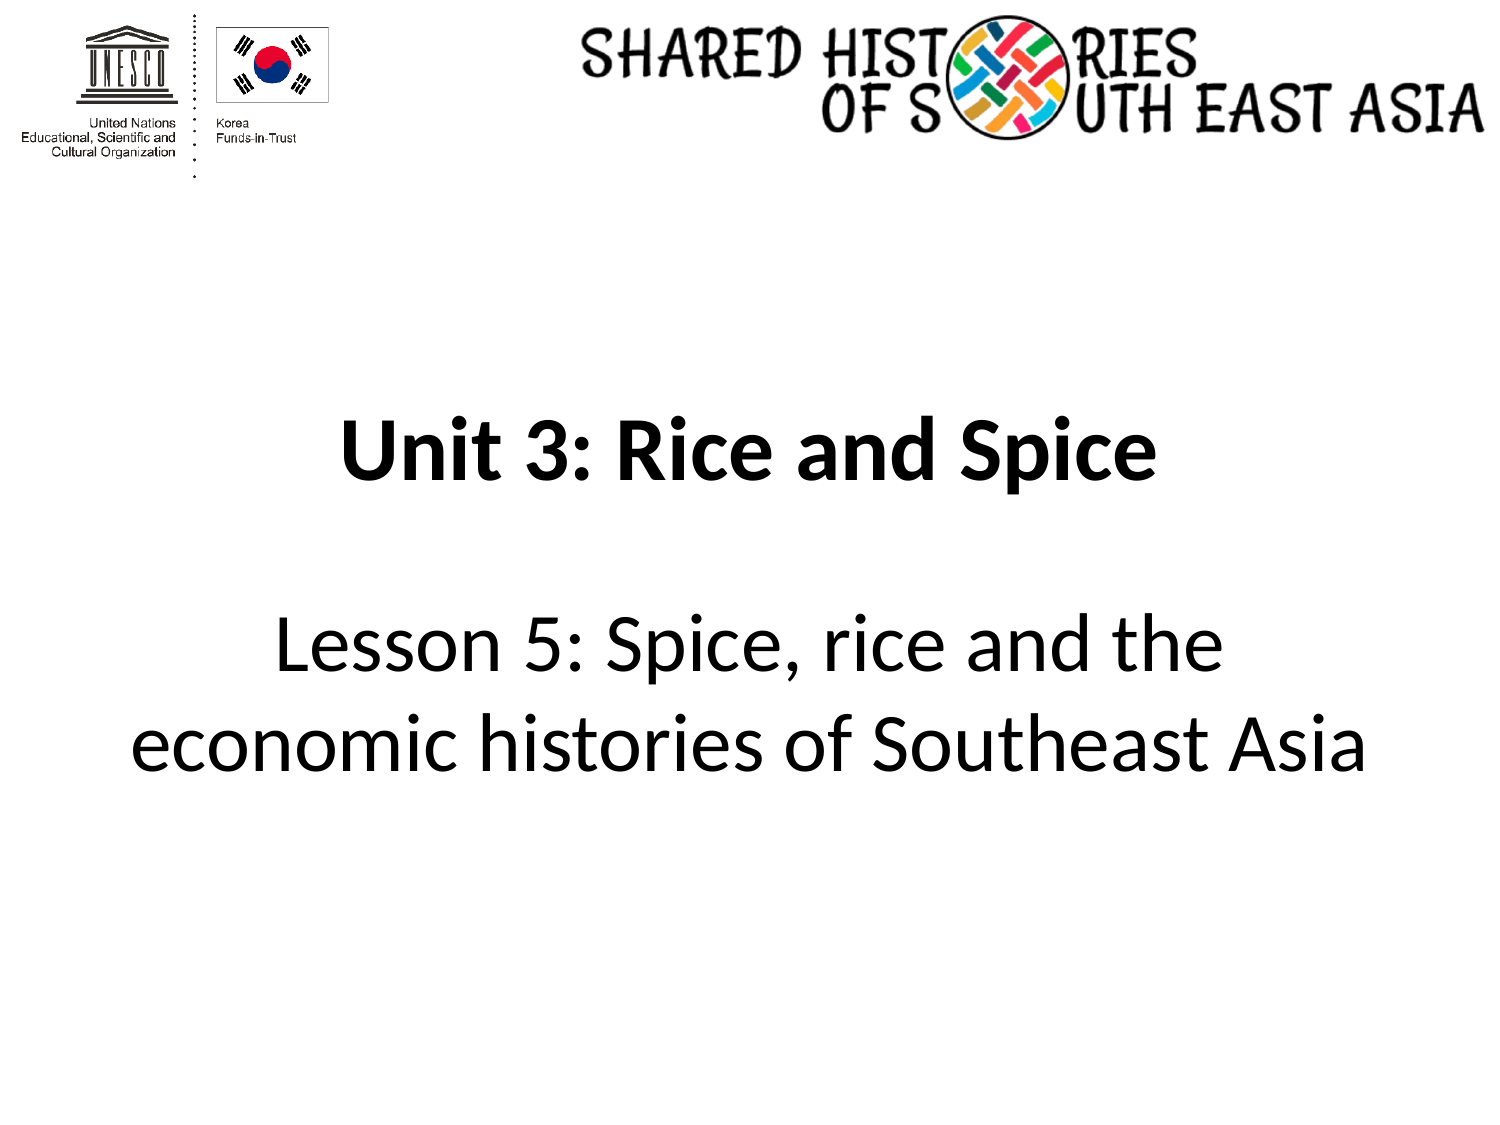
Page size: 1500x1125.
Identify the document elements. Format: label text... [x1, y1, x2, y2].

picture [579, 14, 1488, 173]
title Unit 3: Rice and Spice Lesson 5: Spice, rice and the economic histories of Southeast Asia [112, 468, 1388, 710]
picture [12, 14, 340, 185]
